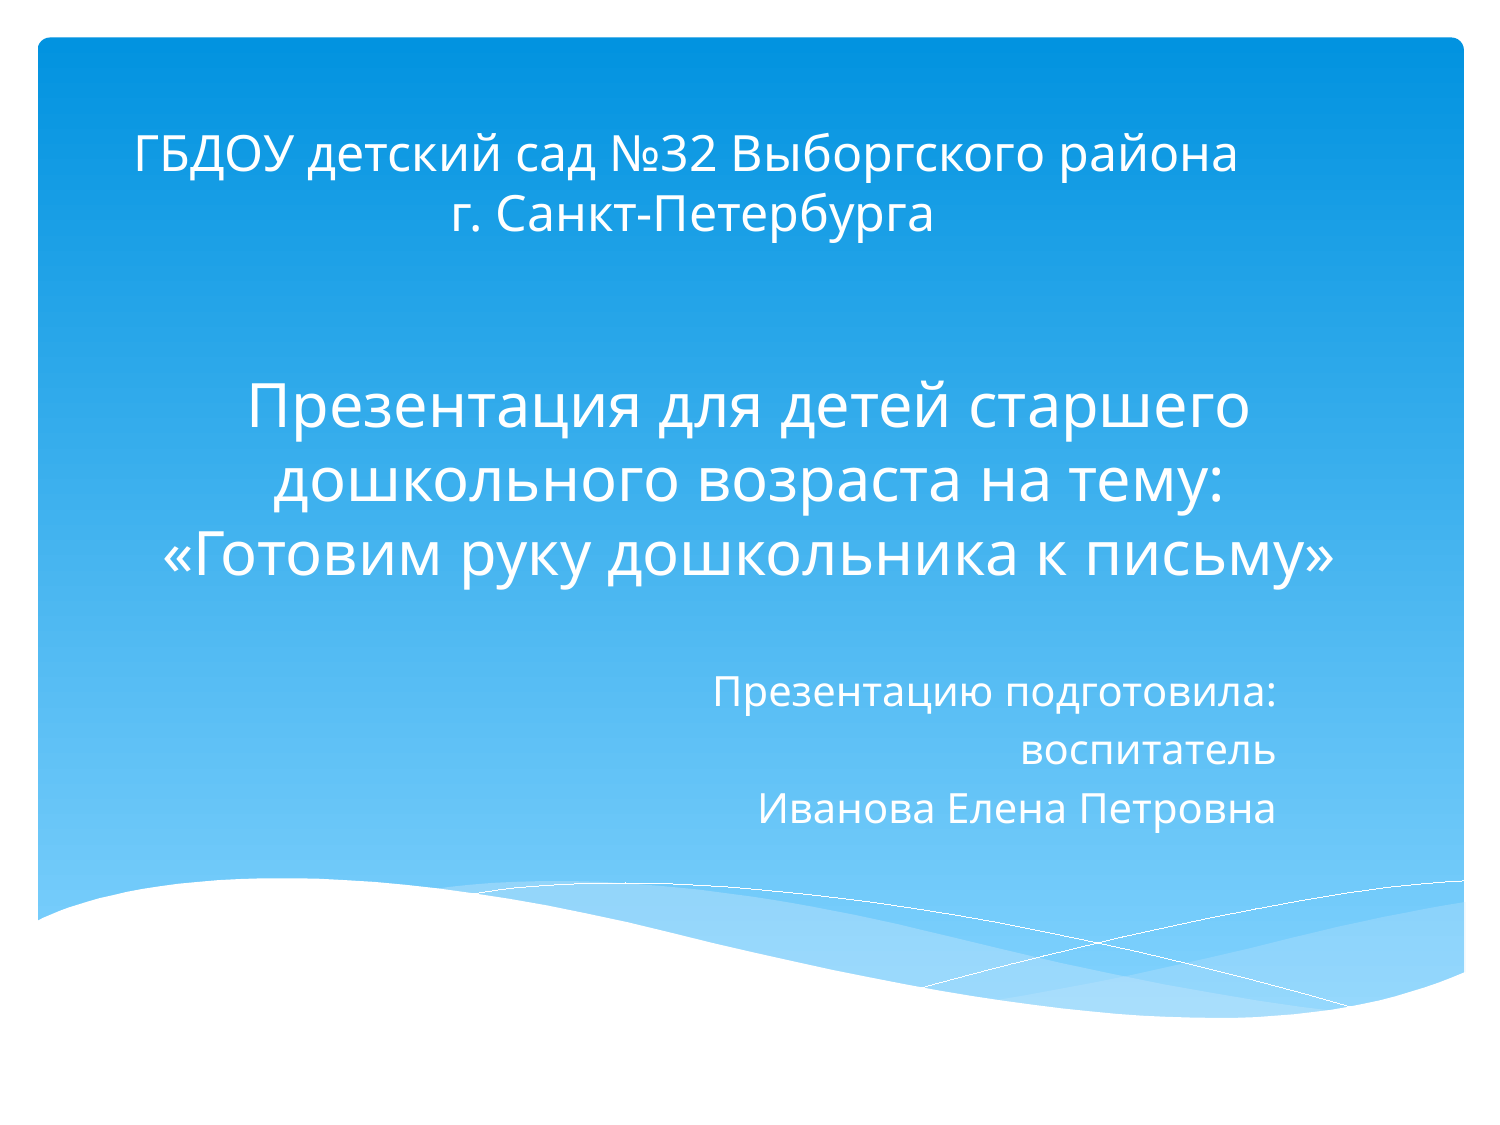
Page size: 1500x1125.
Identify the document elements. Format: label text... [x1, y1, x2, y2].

title Презентация для детей старшего дошкольного возраста на тему: «Готовим руку дошкольника к письму» [112, 302, 1388, 595]
text_box ГБДОУ детский сад №32 Выборгского района г. Санкт-Петербурга [118, 113, 1268, 249]
subtitle Презентацию подготовила: воспитатель Иванова Елена Петровна [242, 656, 1293, 899]
